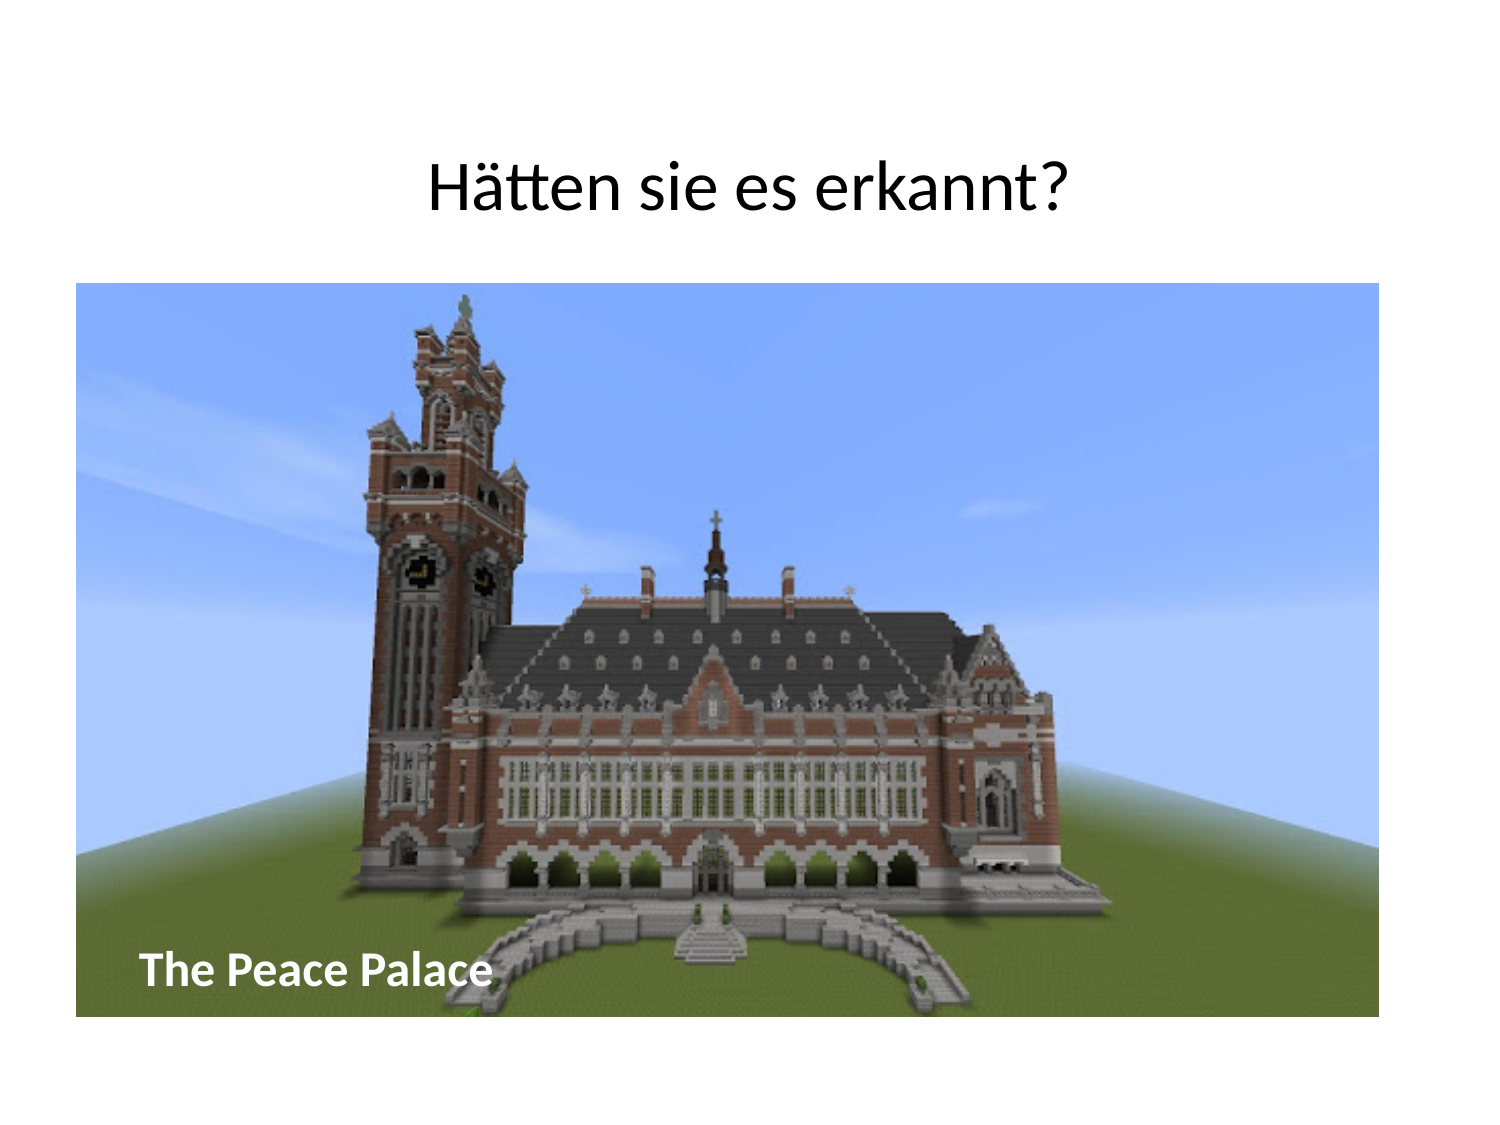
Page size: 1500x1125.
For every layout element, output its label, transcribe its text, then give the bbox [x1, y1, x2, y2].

title Hätten sie es erkannt? [75, 45, 1425, 233]
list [76, 283, 1380, 1017]
